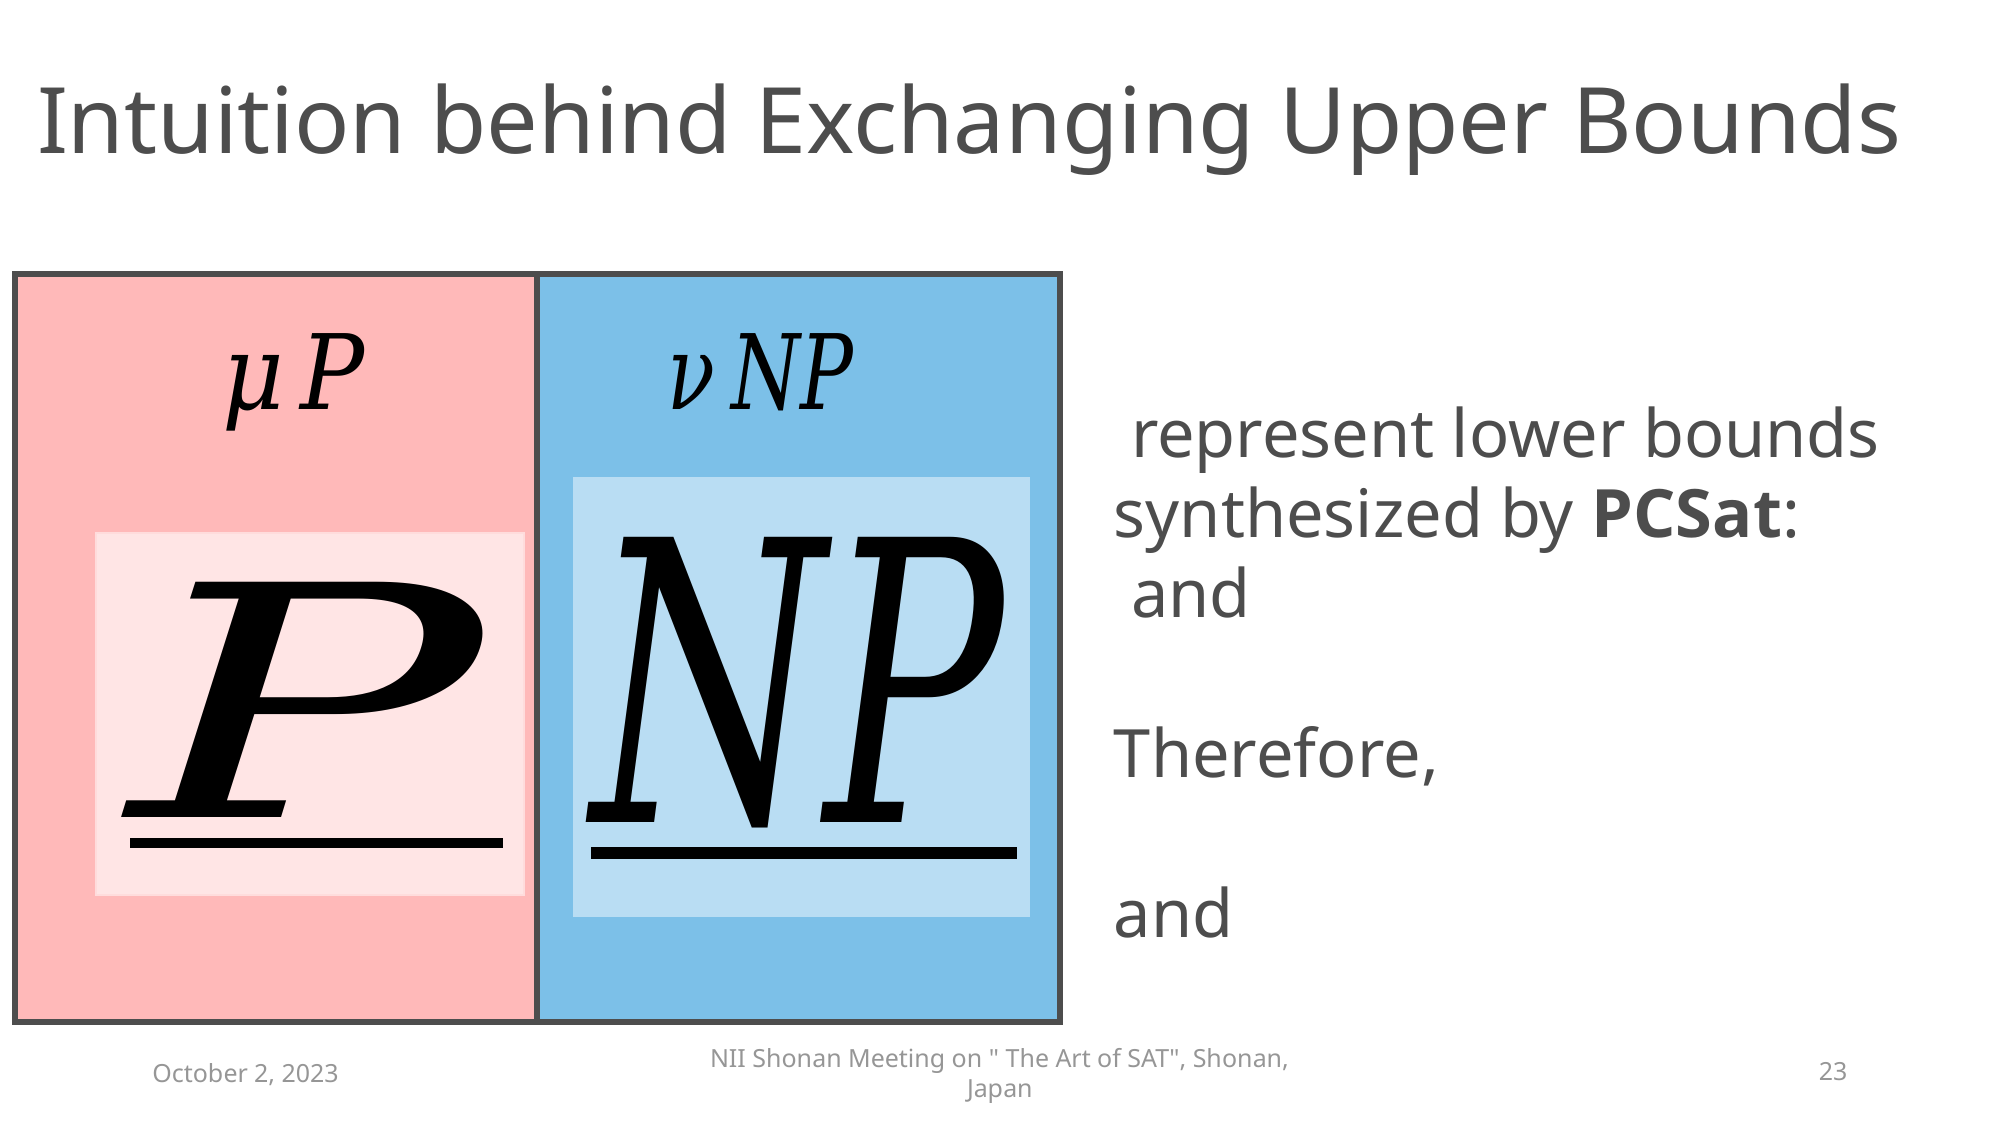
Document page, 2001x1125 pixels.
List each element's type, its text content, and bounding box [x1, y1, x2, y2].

footer NII Shonan Meeting on " The Art of SAT", Shonan, Japan [662, 1042, 1338, 1103]
title Intuition behind Exchanging Upper Bounds [22, 39, 1979, 209]
text_box [536, 273, 1061, 1023]
text_box [14, 273, 536, 1023]
slide_number 23 [1412, 1042, 1863, 1103]
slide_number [137, 1042, 588, 1103]
